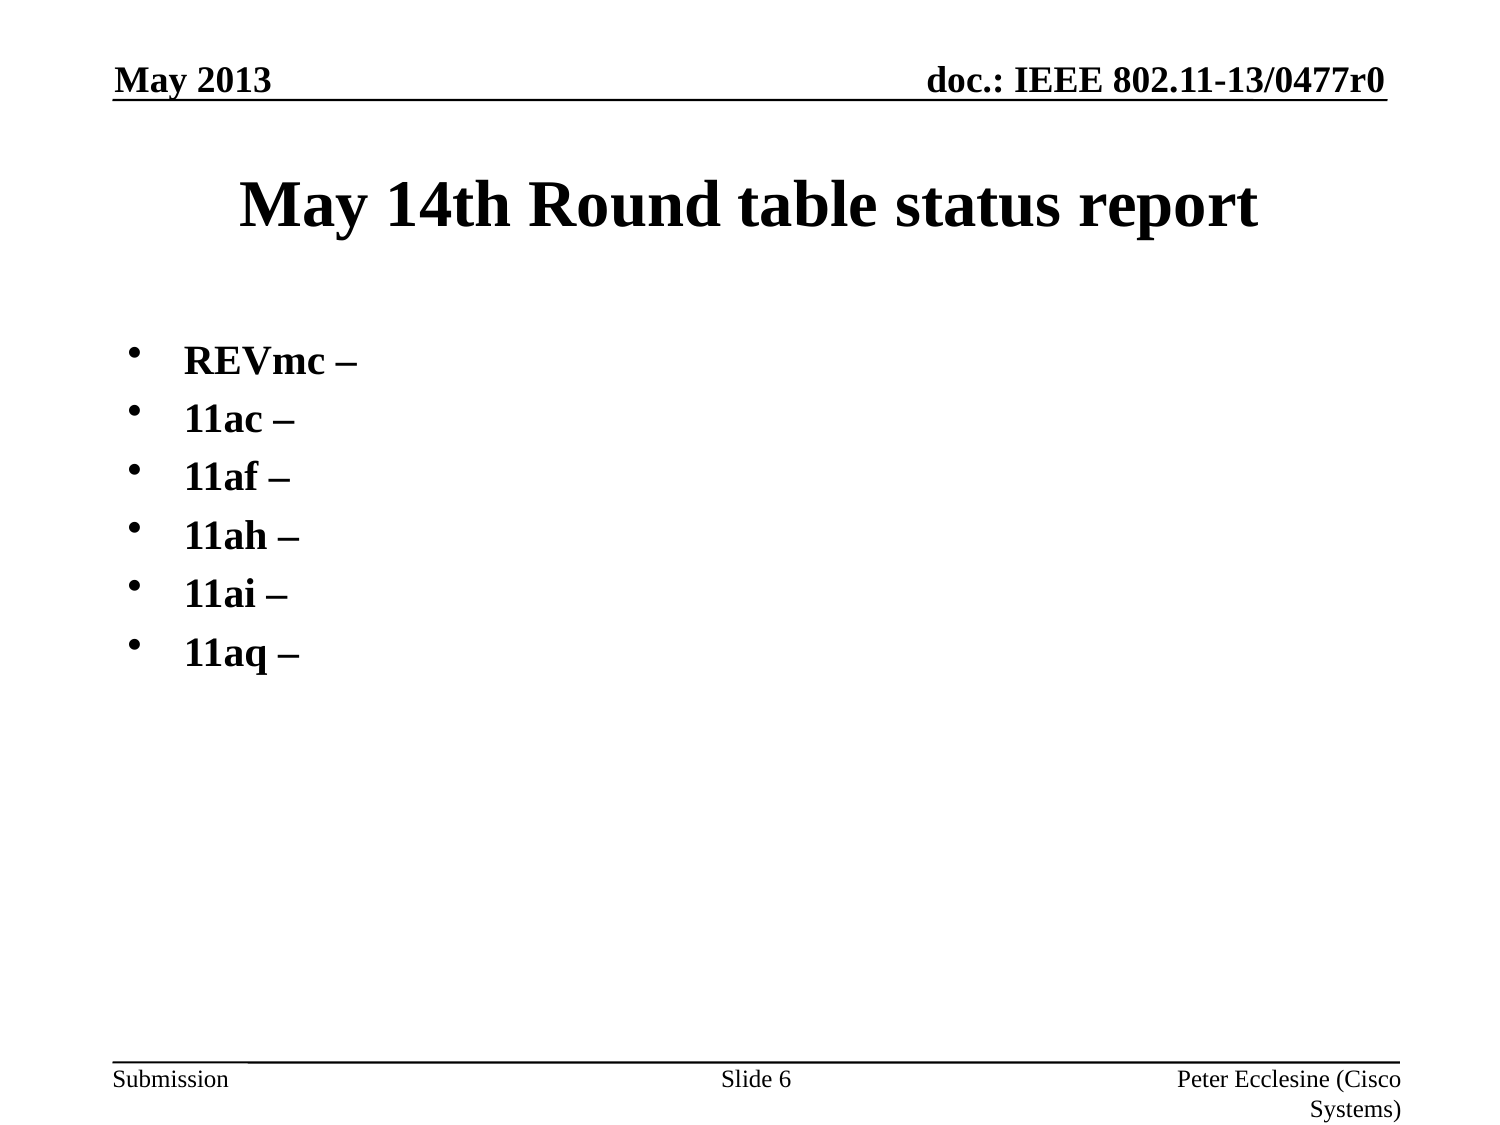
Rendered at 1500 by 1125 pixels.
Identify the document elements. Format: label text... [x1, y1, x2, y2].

slide_number Slide 6 [712, 1061, 800, 1093]
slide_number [114, 54, 309, 101]
title May 14th Round table status report [112, 112, 1388, 288]
footer Peter Ecclesine (Cisco Systems) [1164, 1061, 1402, 1093]
list REVmc – 11ac – 11af – 11ah – 11ai – 11aq – [112, 324, 1388, 1088]
